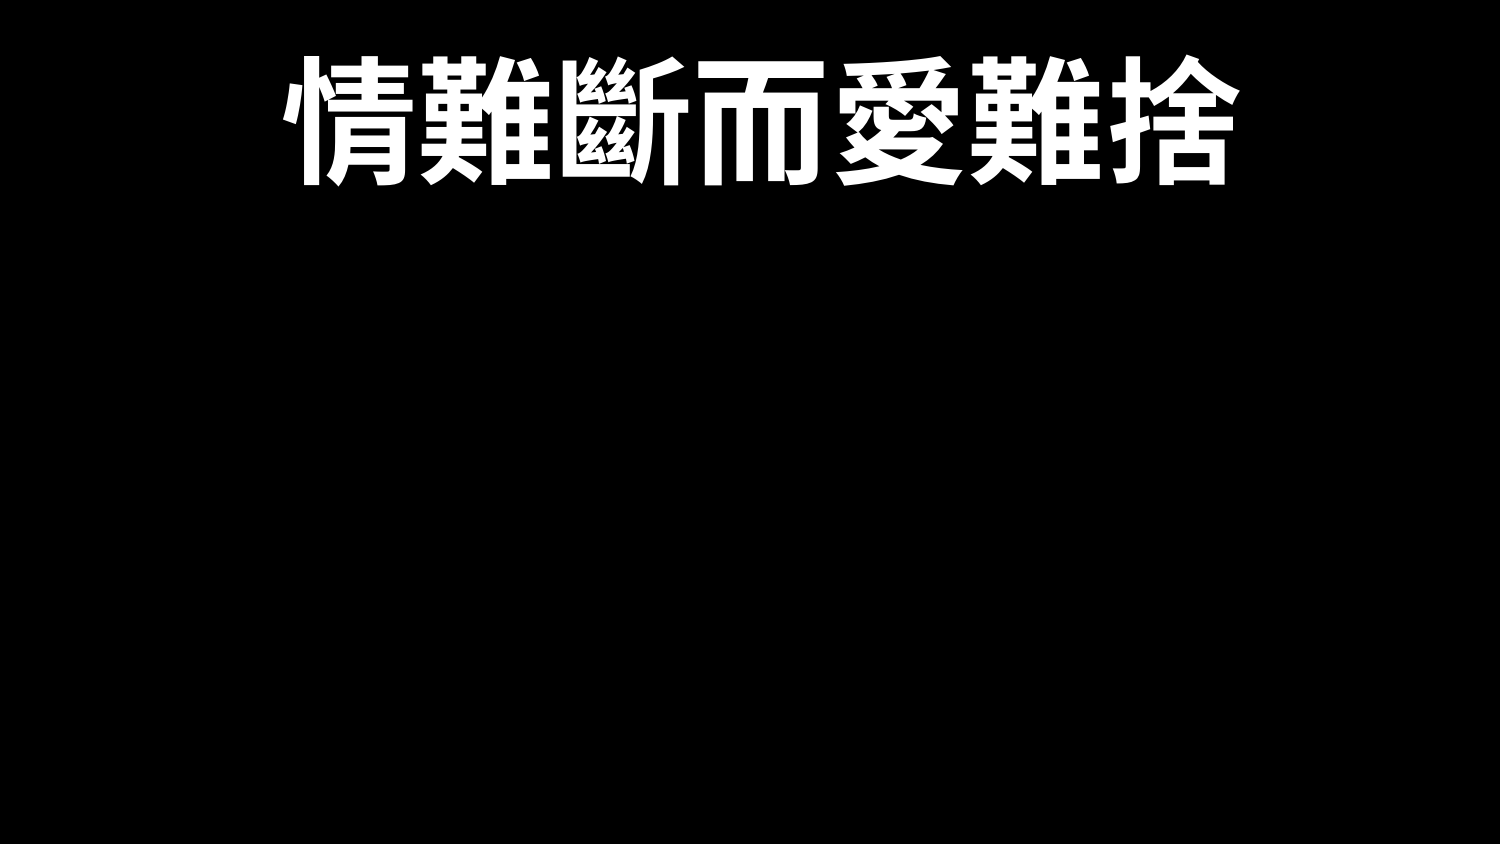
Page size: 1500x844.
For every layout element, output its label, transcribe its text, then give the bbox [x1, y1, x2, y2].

title 情難斷而愛難捨 [123, 28, 1399, 210]
